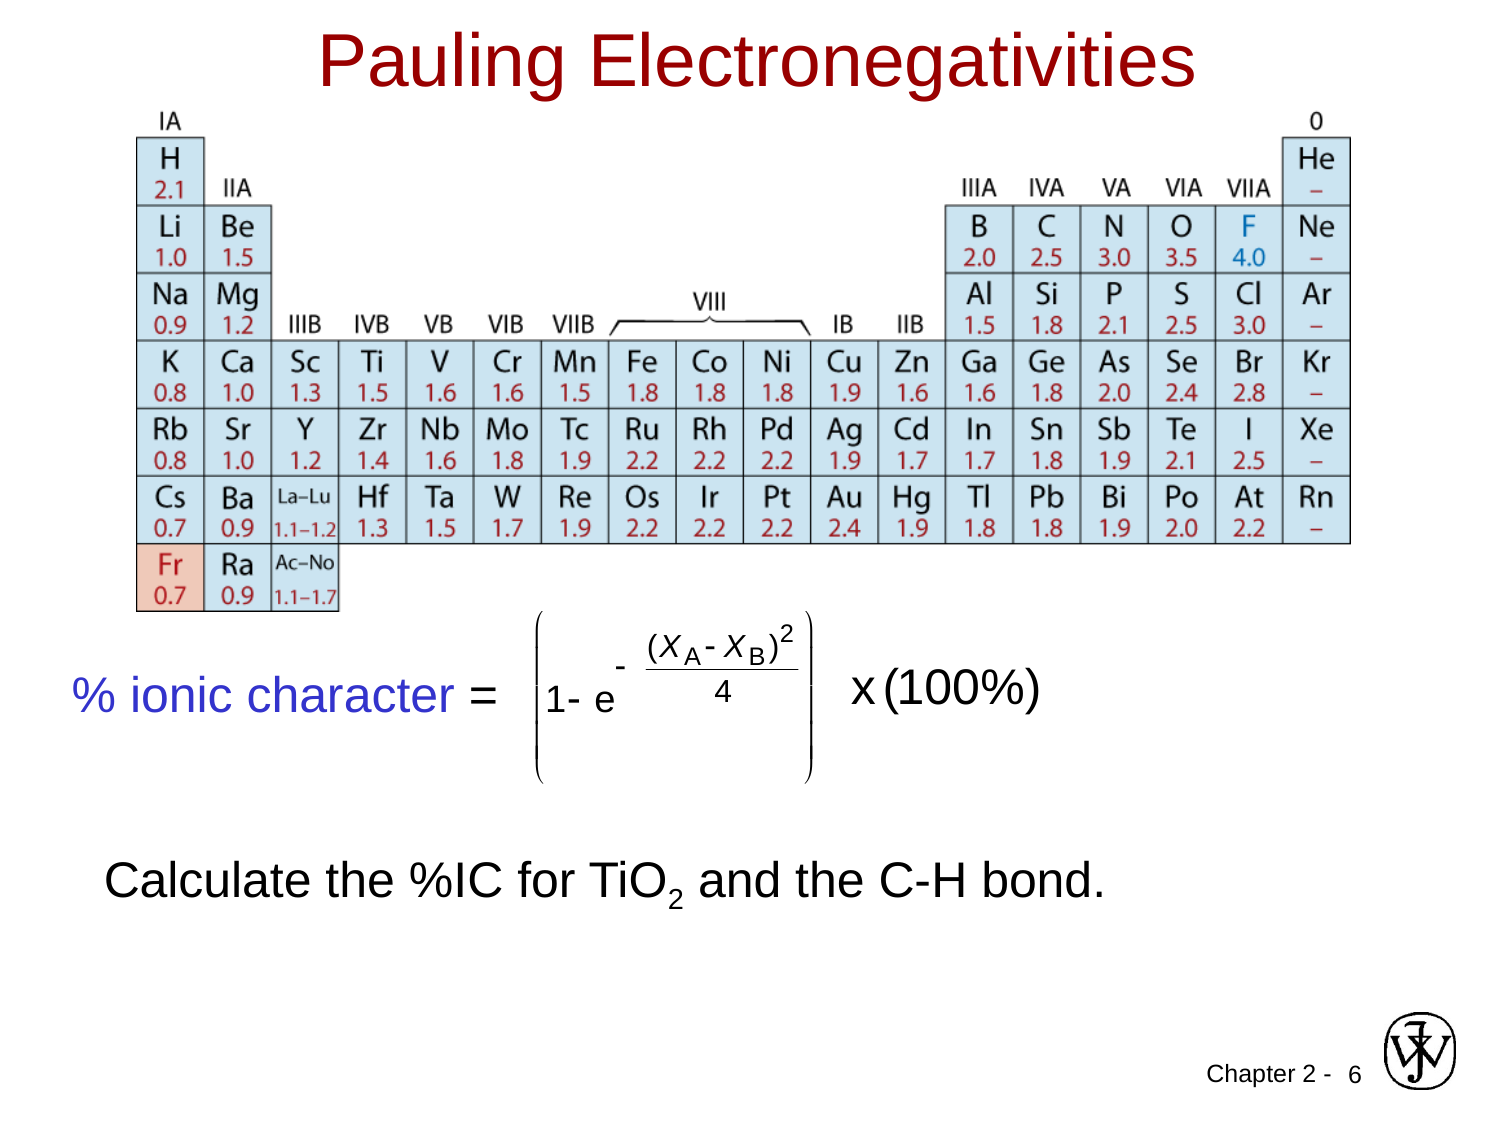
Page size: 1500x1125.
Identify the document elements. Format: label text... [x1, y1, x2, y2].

title Pauling Electronegativities [69, 0, 1446, 113]
picture [1384, 1012, 1456, 1090]
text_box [529, 610, 823, 796]
slide_number 6 [1258, 1050, 1453, 1110]
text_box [836, 654, 1042, 715]
text_box Calculate the %IC for TiO2 and the C-H bond. [88, 840, 1238, 924]
picture [136, 107, 1351, 612]
text_box % ionic character = [56, 654, 524, 730]
